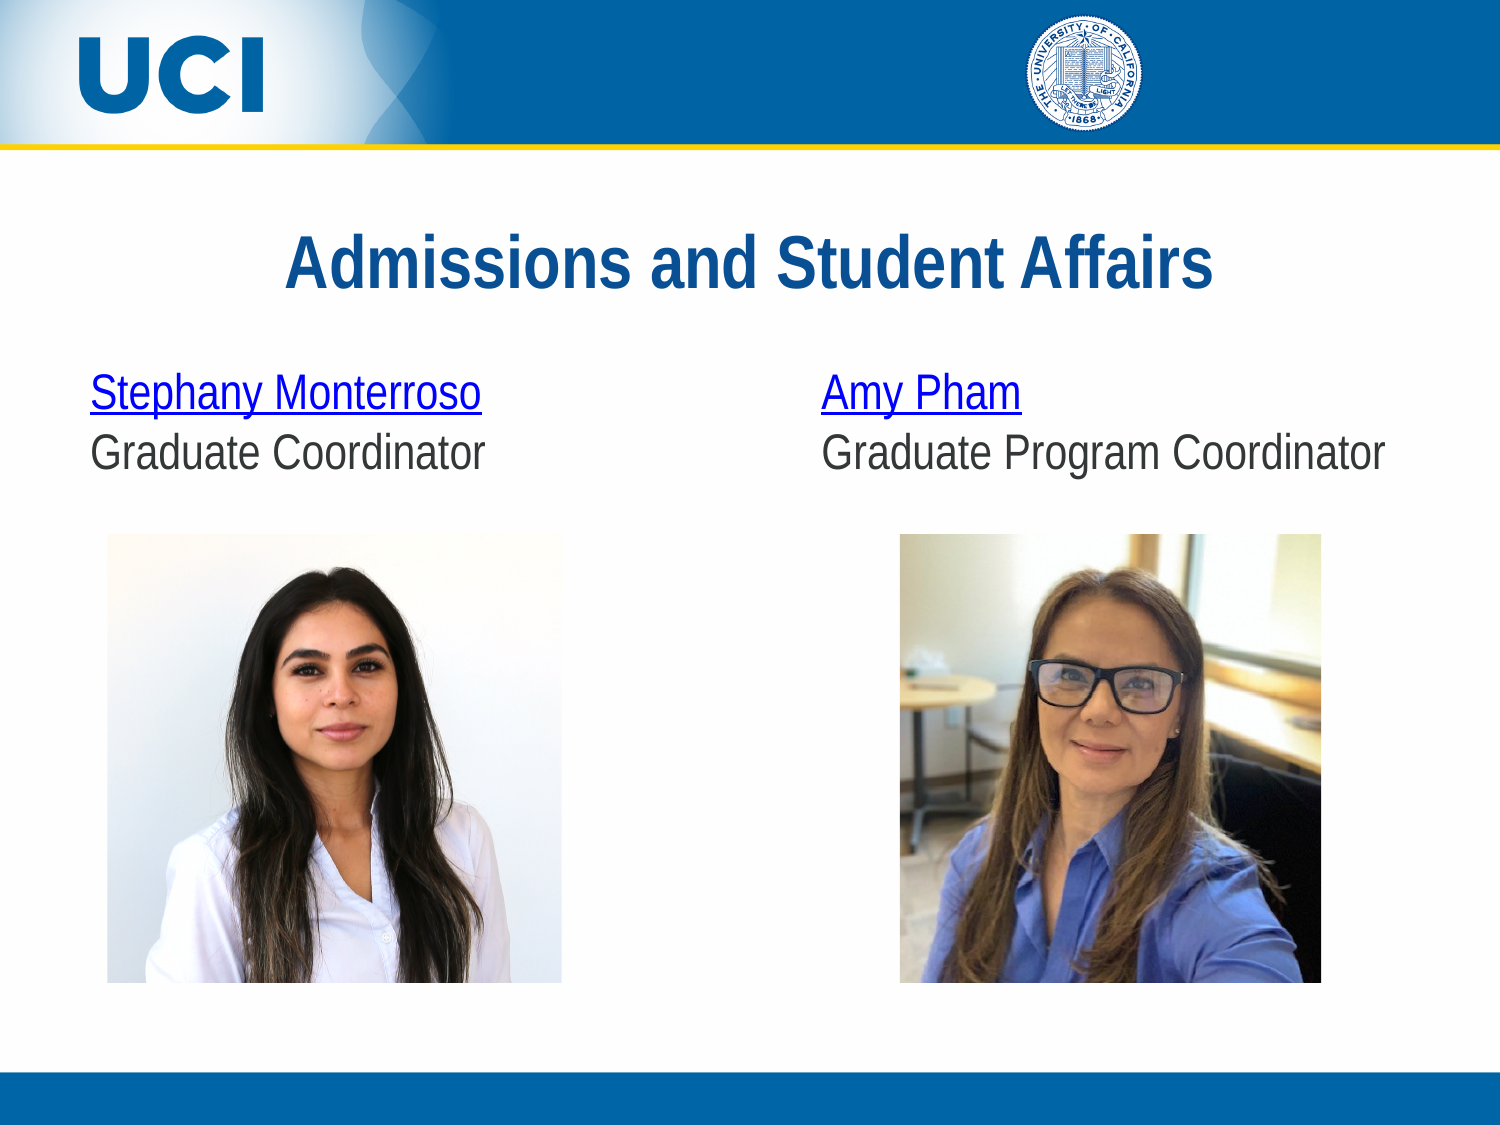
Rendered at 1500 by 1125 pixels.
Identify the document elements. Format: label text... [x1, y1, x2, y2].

list Stephany Monterroso Graduate Coordinator [75, 352, 750, 1005]
text_box [0, 1075, 1500, 1125]
slide_number 11 [1146, 1065, 1497, 1075]
list Amy Pham Graduate Program Coordinator [806, 352, 1452, 983]
picture [0, 0, 1500, 1075]
title Admissions and Student Affairs [75, 164, 1425, 353]
